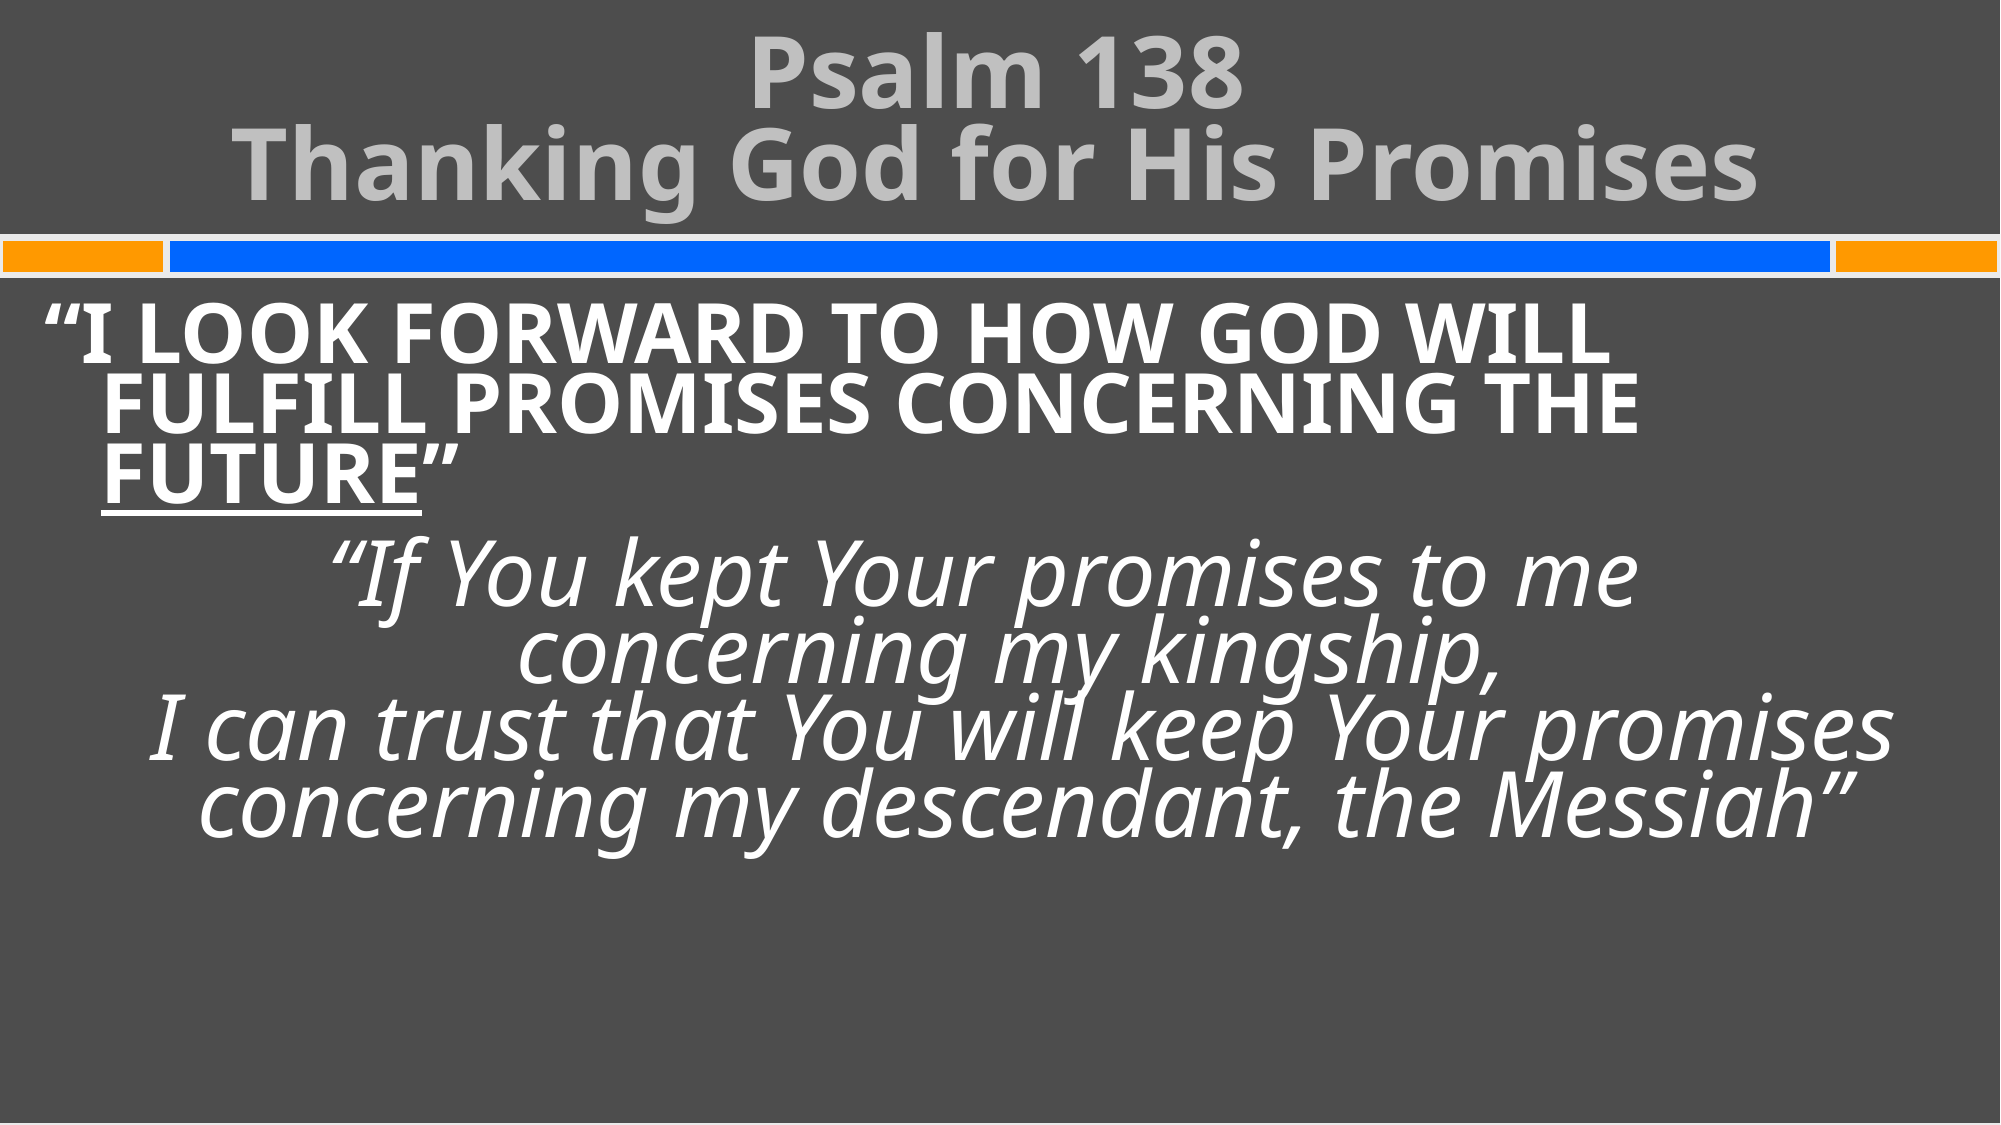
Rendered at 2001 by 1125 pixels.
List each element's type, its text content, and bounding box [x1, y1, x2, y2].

list “I LOOK FORWARD TO HOW GOD WILL FULFILL PROMISES CONCERNING THE FUTURE” “If You kept Your promises to me concerning my kingship, I can trust that You will keep Your promises concerning my descendant, the Messiah” [29, 299, 1964, 1101]
text_box Psalm 138 Thanking God for His Promises [29, 45, 1963, 213]
